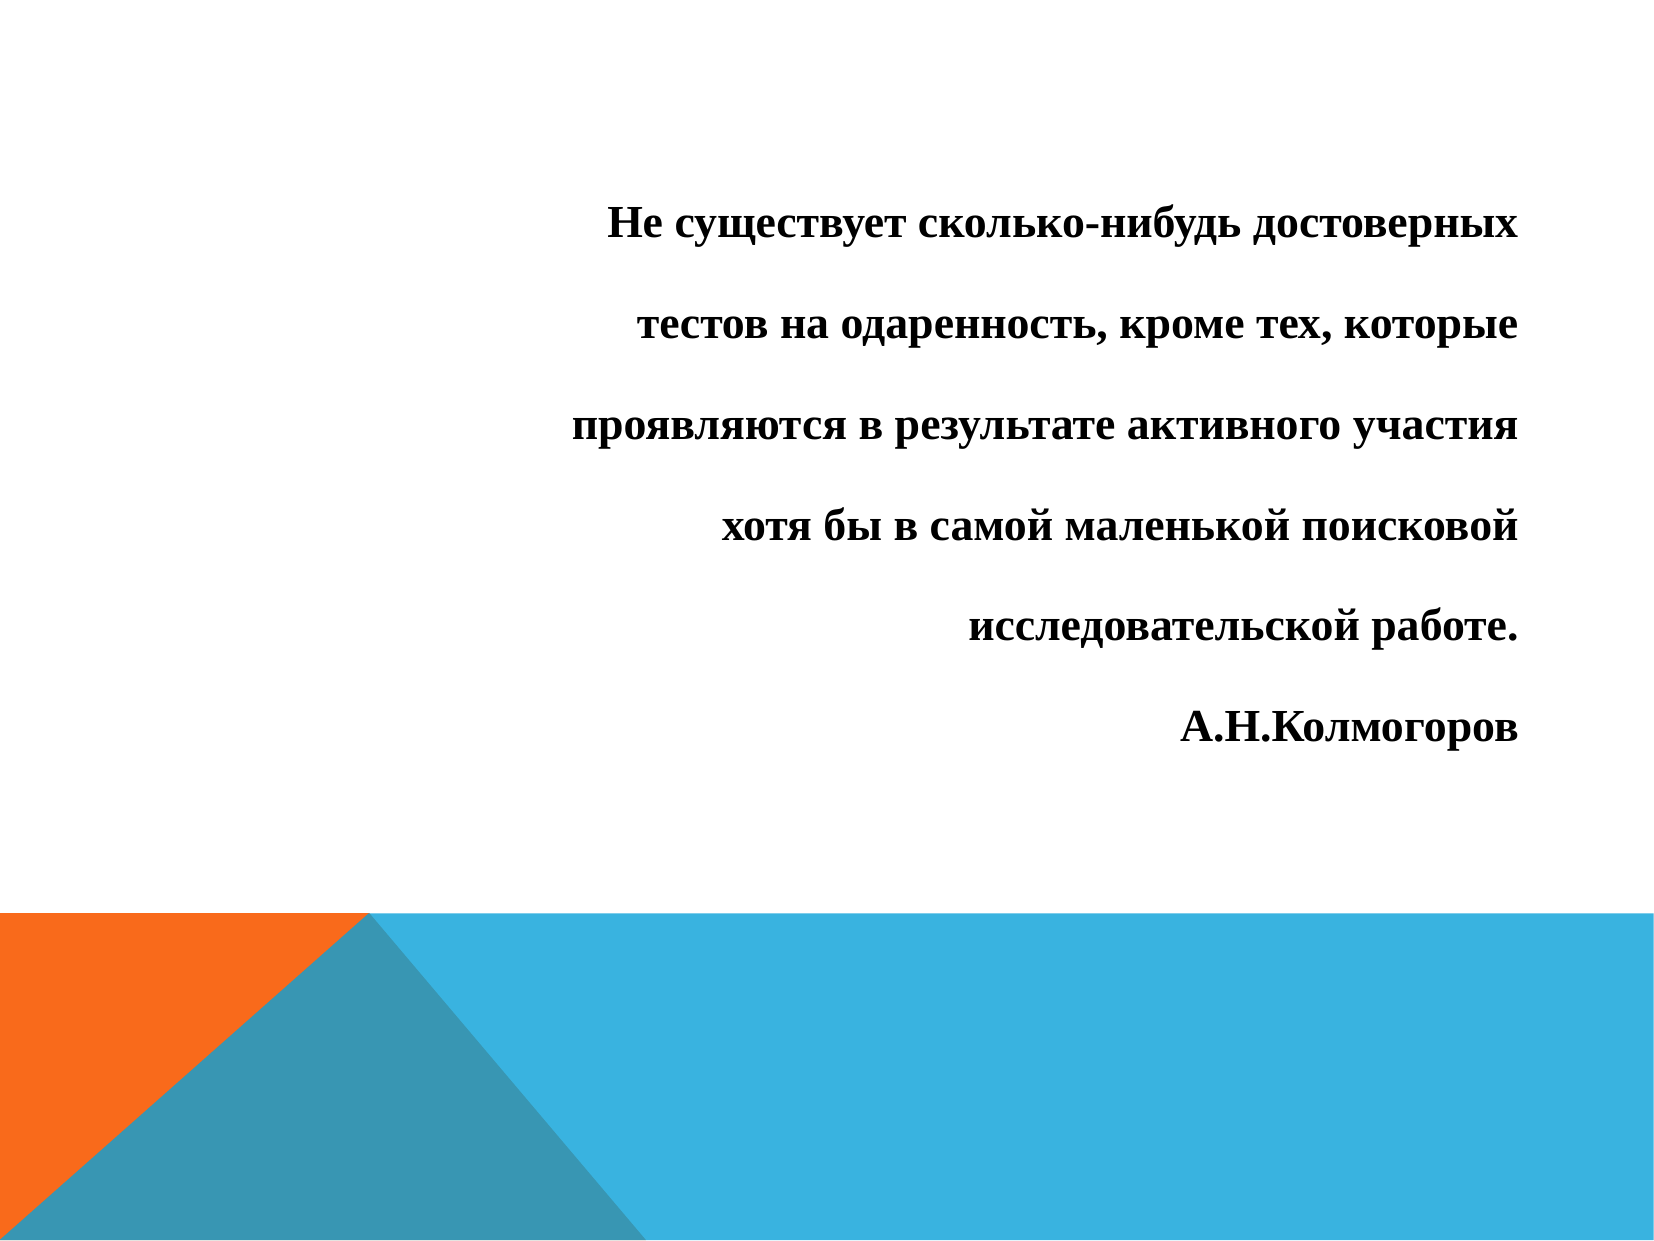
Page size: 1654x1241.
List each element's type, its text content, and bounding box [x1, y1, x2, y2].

subtitle Не существует сколько-нибудь достоверных тестов на одаренность, кроме тех, которые проявляются в результате активного участия хотя бы в самой маленькой поисковой исследовательской работе. А.Н.Колмогоров [0, 89, 1536, 826]
